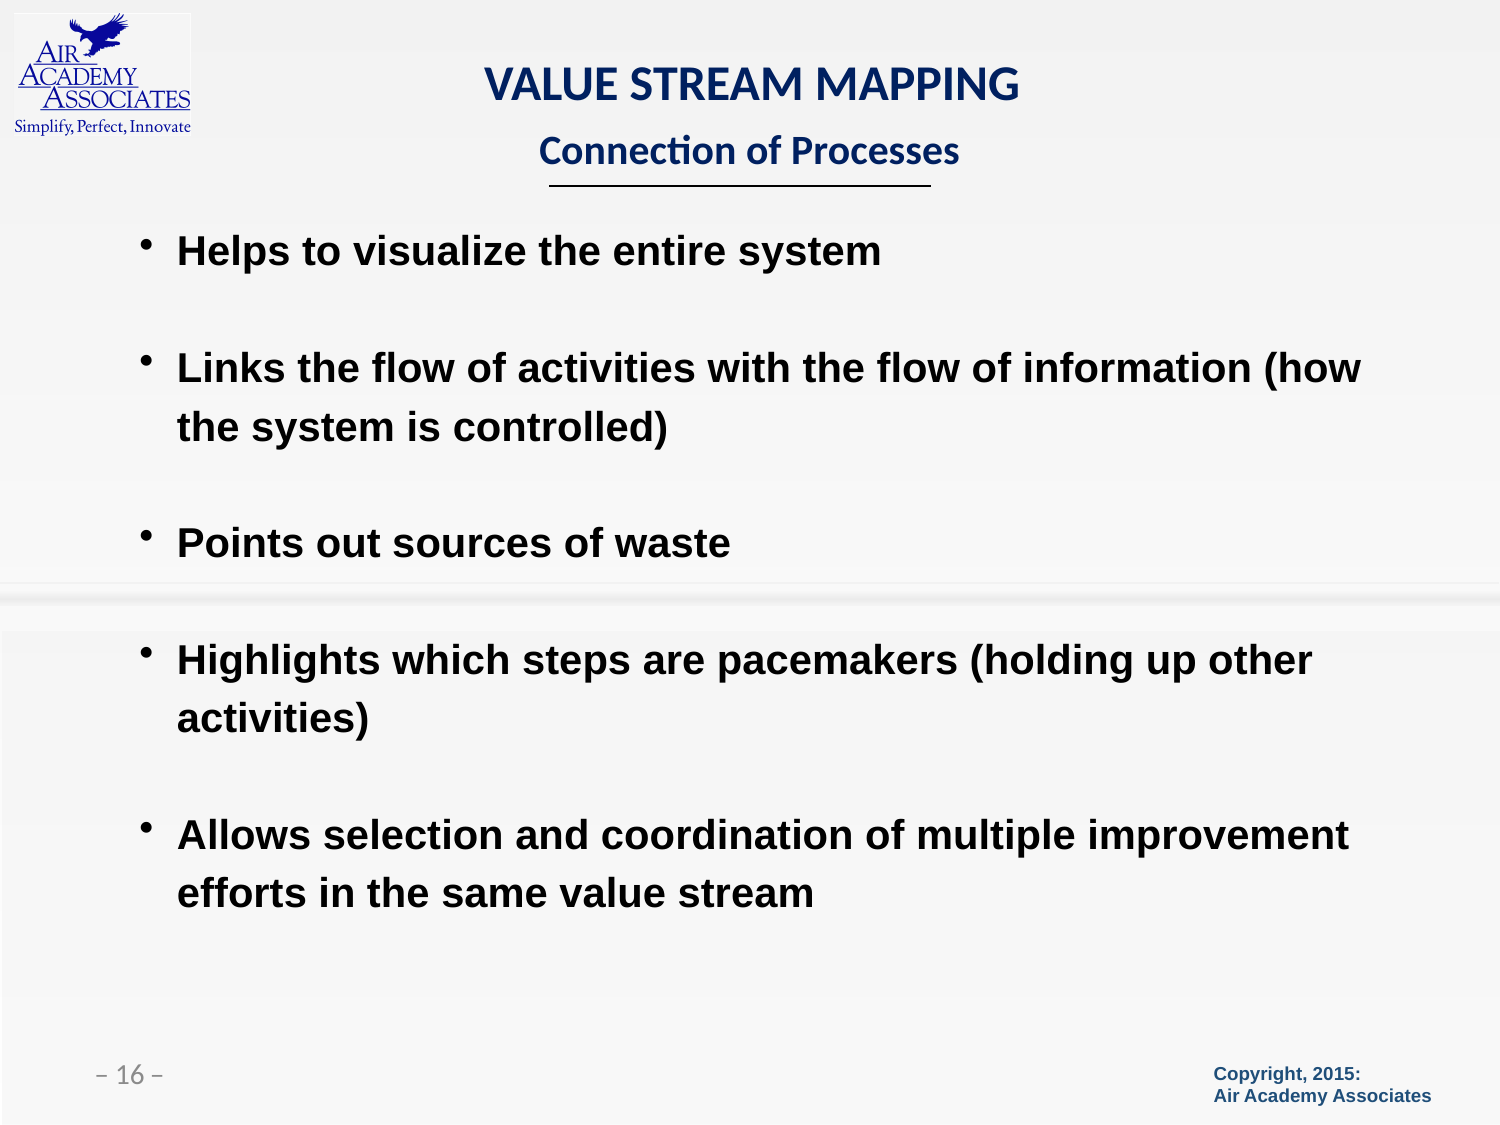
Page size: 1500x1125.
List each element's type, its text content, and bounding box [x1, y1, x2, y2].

picture [14, 13, 191, 136]
title VALUE STREAM MAPPING [110, 42, 1405, 119]
subtitle Connection of Processes [102, 115, 1398, 181]
text_box Helps to visualize the entire system Links the flow of activities with the flow of information (how the system is controlled) Points out sources of waste Highlights which steps are pacemakers (holding up other activities) Allows selection and coordination of multiple improvement efforts in the same value stream [124, 208, 1430, 1116]
slide_number ̶ 16 ̶ [80, 1042, 124, 1103]
